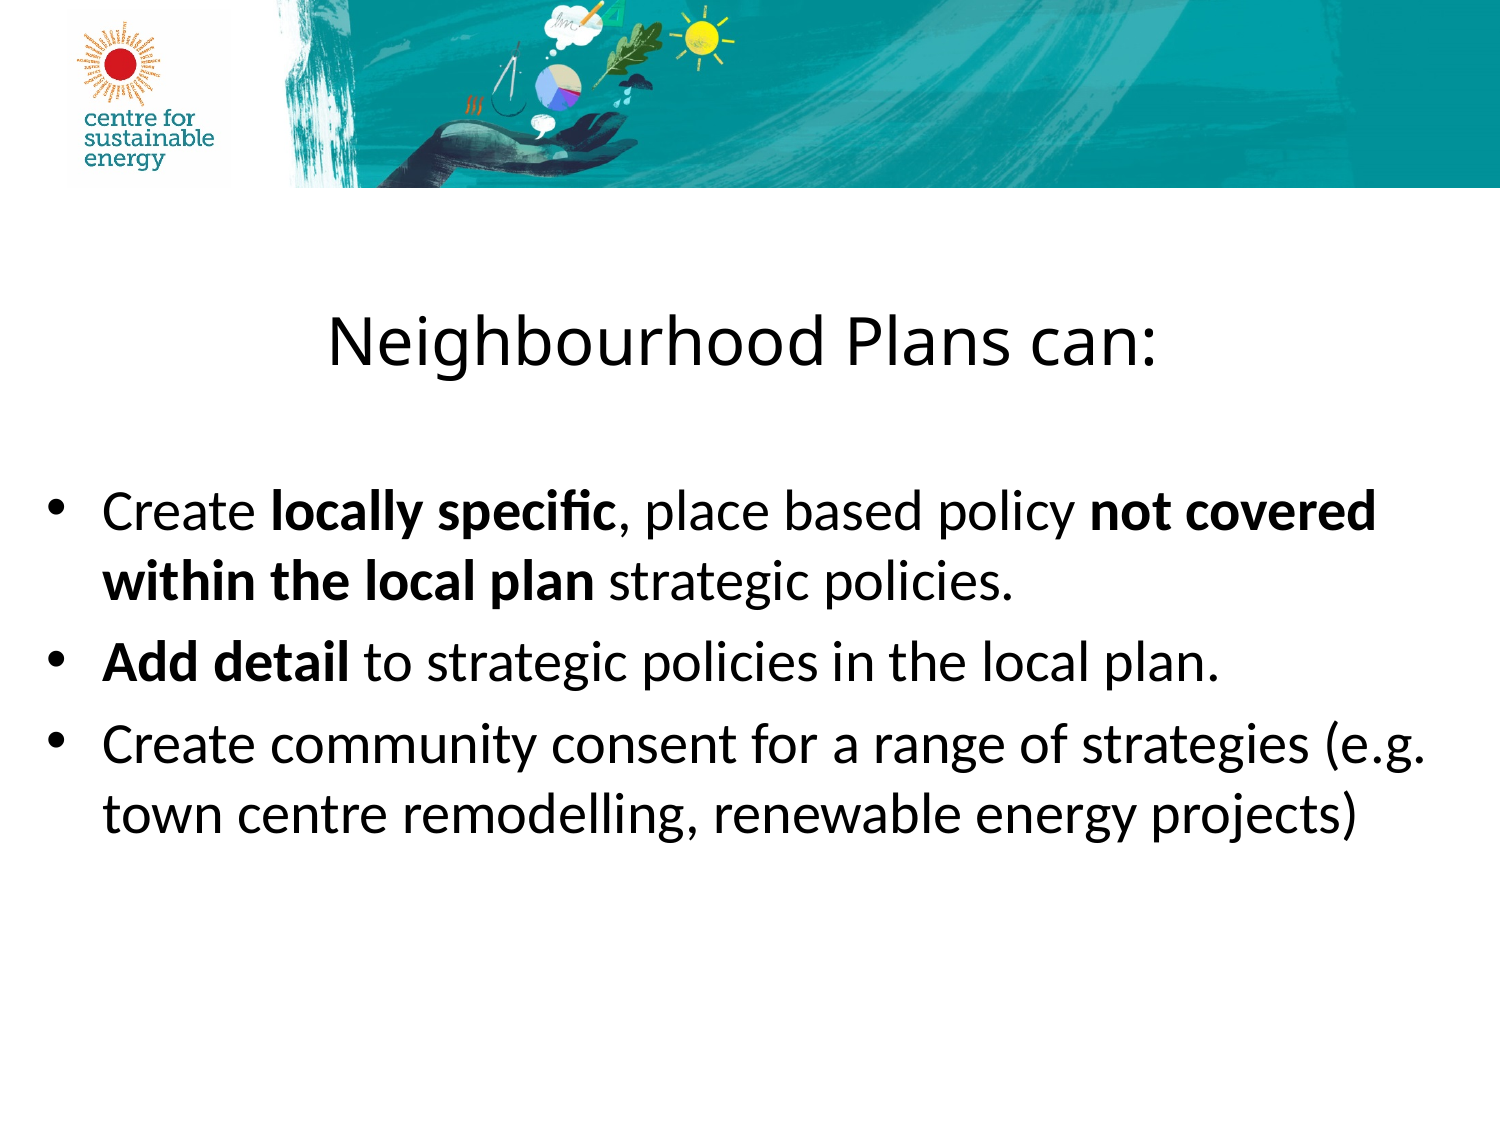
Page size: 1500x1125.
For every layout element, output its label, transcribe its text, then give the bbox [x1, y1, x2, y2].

text_box Neighbourhood Plans can: Create locally specific, place based policy not covered within the local plan strategic policies. Add detail to strategic policies in the local plan. Create community consent for a range of strategies (e.g. town centre remodelling, renewable energy projects) [45, 290, 1440, 1071]
picture [0, 0, 1500, 188]
